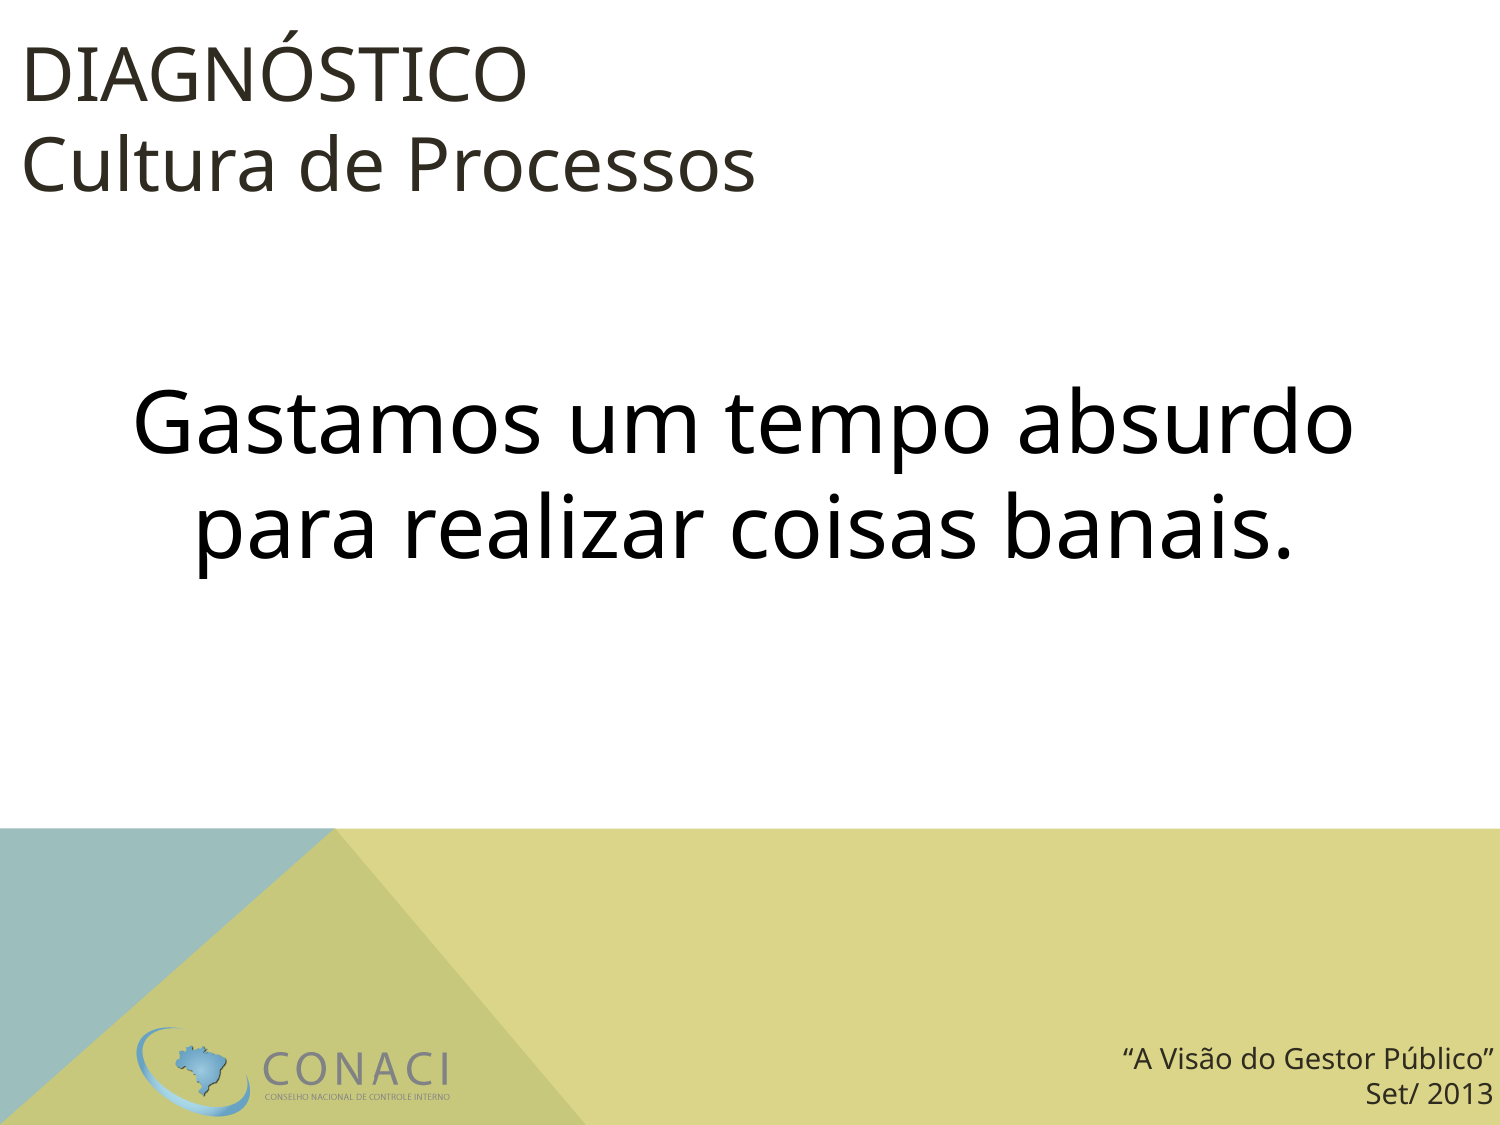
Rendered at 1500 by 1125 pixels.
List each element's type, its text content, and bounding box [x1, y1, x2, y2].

text_box “A Visão do Gestor Público” Set/ 2013 [315, 998, 1500, 1118]
picture [135, 1022, 455, 1119]
text_box DIAGNÓSTICO Cultura de Processos [5, 19, 1500, 214]
text_box Gastamos um tempo absurdo para realizar coisas banais. [17, 358, 1471, 584]
